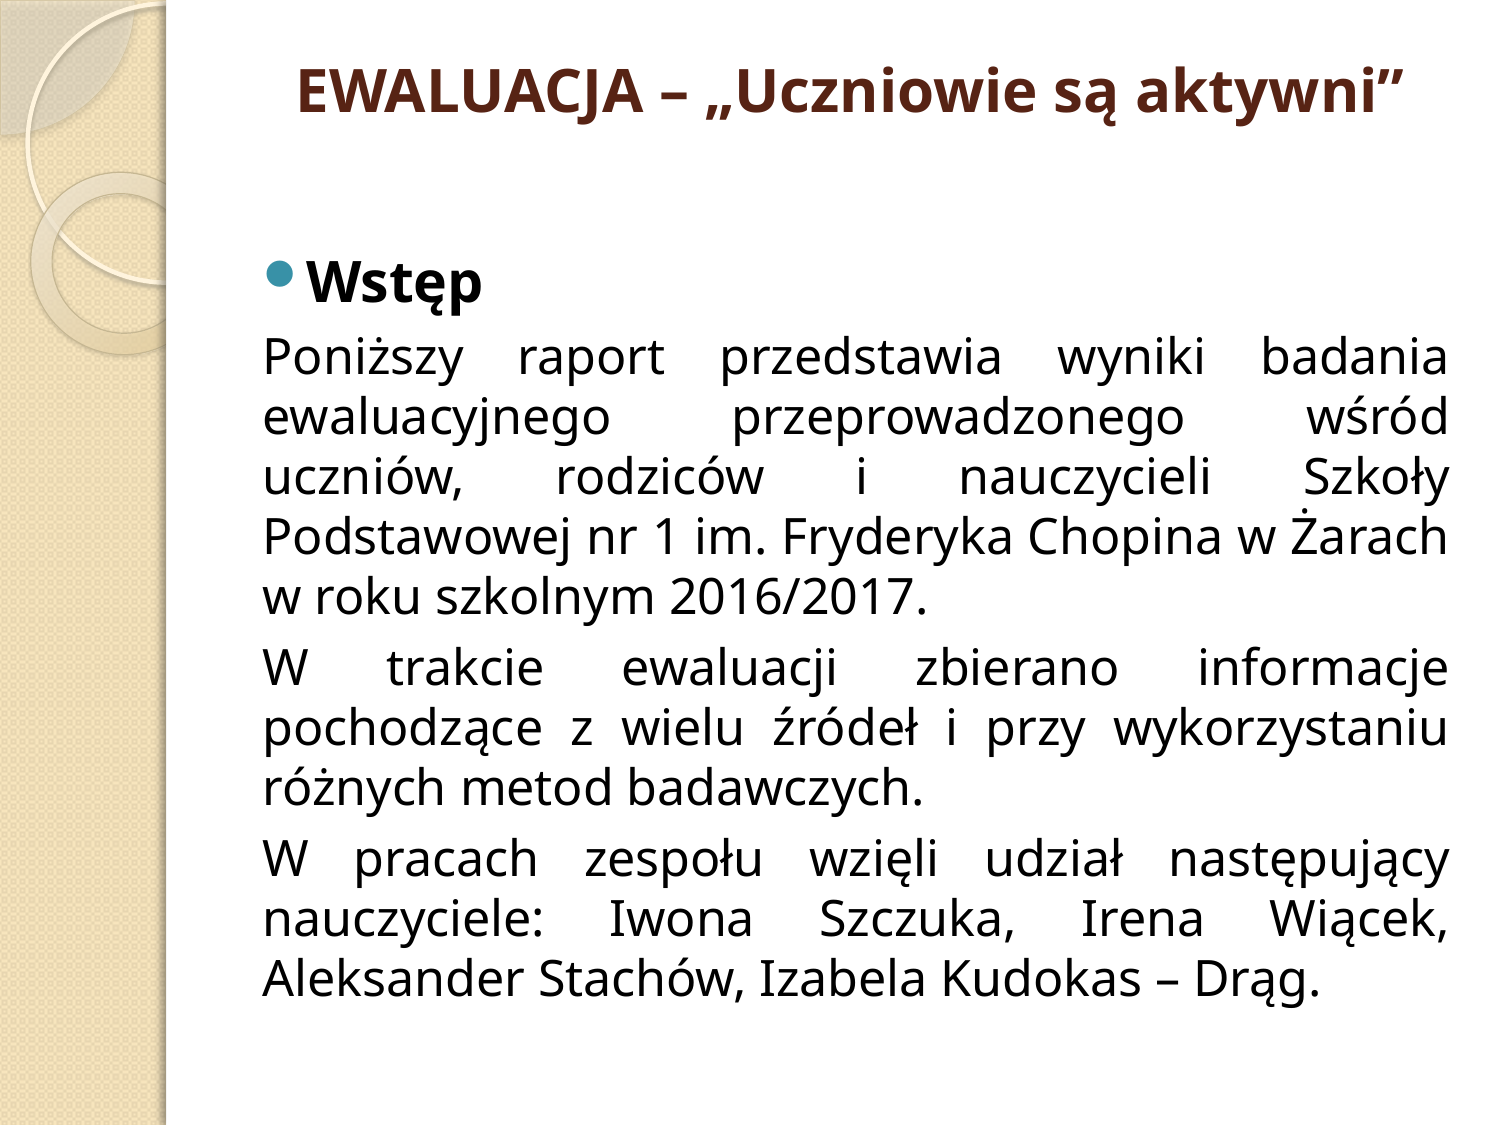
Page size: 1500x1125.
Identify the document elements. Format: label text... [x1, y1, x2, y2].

list Wstęp Poniższy raport przedstawia wyniki badania ewaluacyjnego przeprowadzonego wśród uczniów, rodziców i nauczycieli Szkoły Podstawowej nr 1 im. Fryderyka Chopina w Żarach w roku szkolnym 2016/2017. W trakcie ewaluacji zbierano informacje pochodzące z wielu źródeł i przy wykorzystaniu różnych metod badawczych. W pracach zespołu wzięli udział następujący nauczyciele: Iwona Szczuka, Irena Wiącek, Aleksander Stachów, Izabela Kudokas – Drąg. [235, 237, 1466, 1025]
title EWALUACJA – „Uczniowie są aktywni” [235, 45, 1466, 233]
